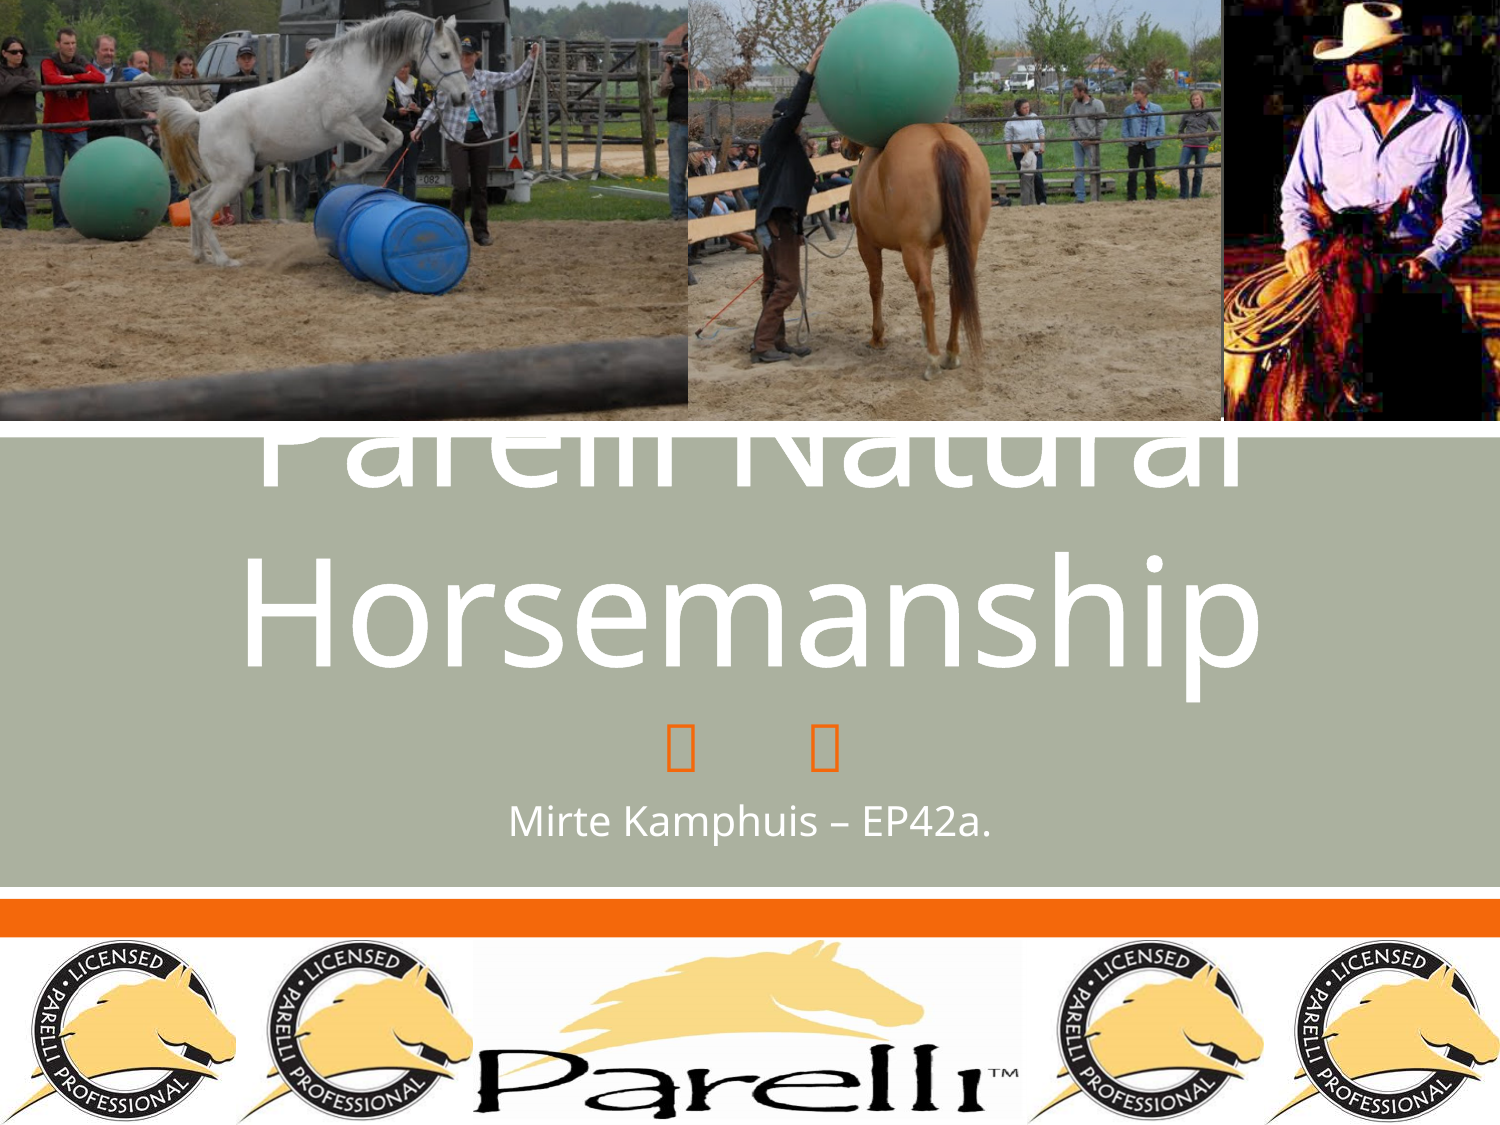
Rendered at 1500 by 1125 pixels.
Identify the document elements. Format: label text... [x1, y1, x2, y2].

title Parelli Natural Horsemanship [37, 462, 1463, 704]
picture [0, 940, 1500, 1125]
picture [1223, 0, 1500, 421]
subtitle Mirte Kamphuis – EP42a. [93, 787, 1407, 875]
picture [0, 0, 1221, 421]
